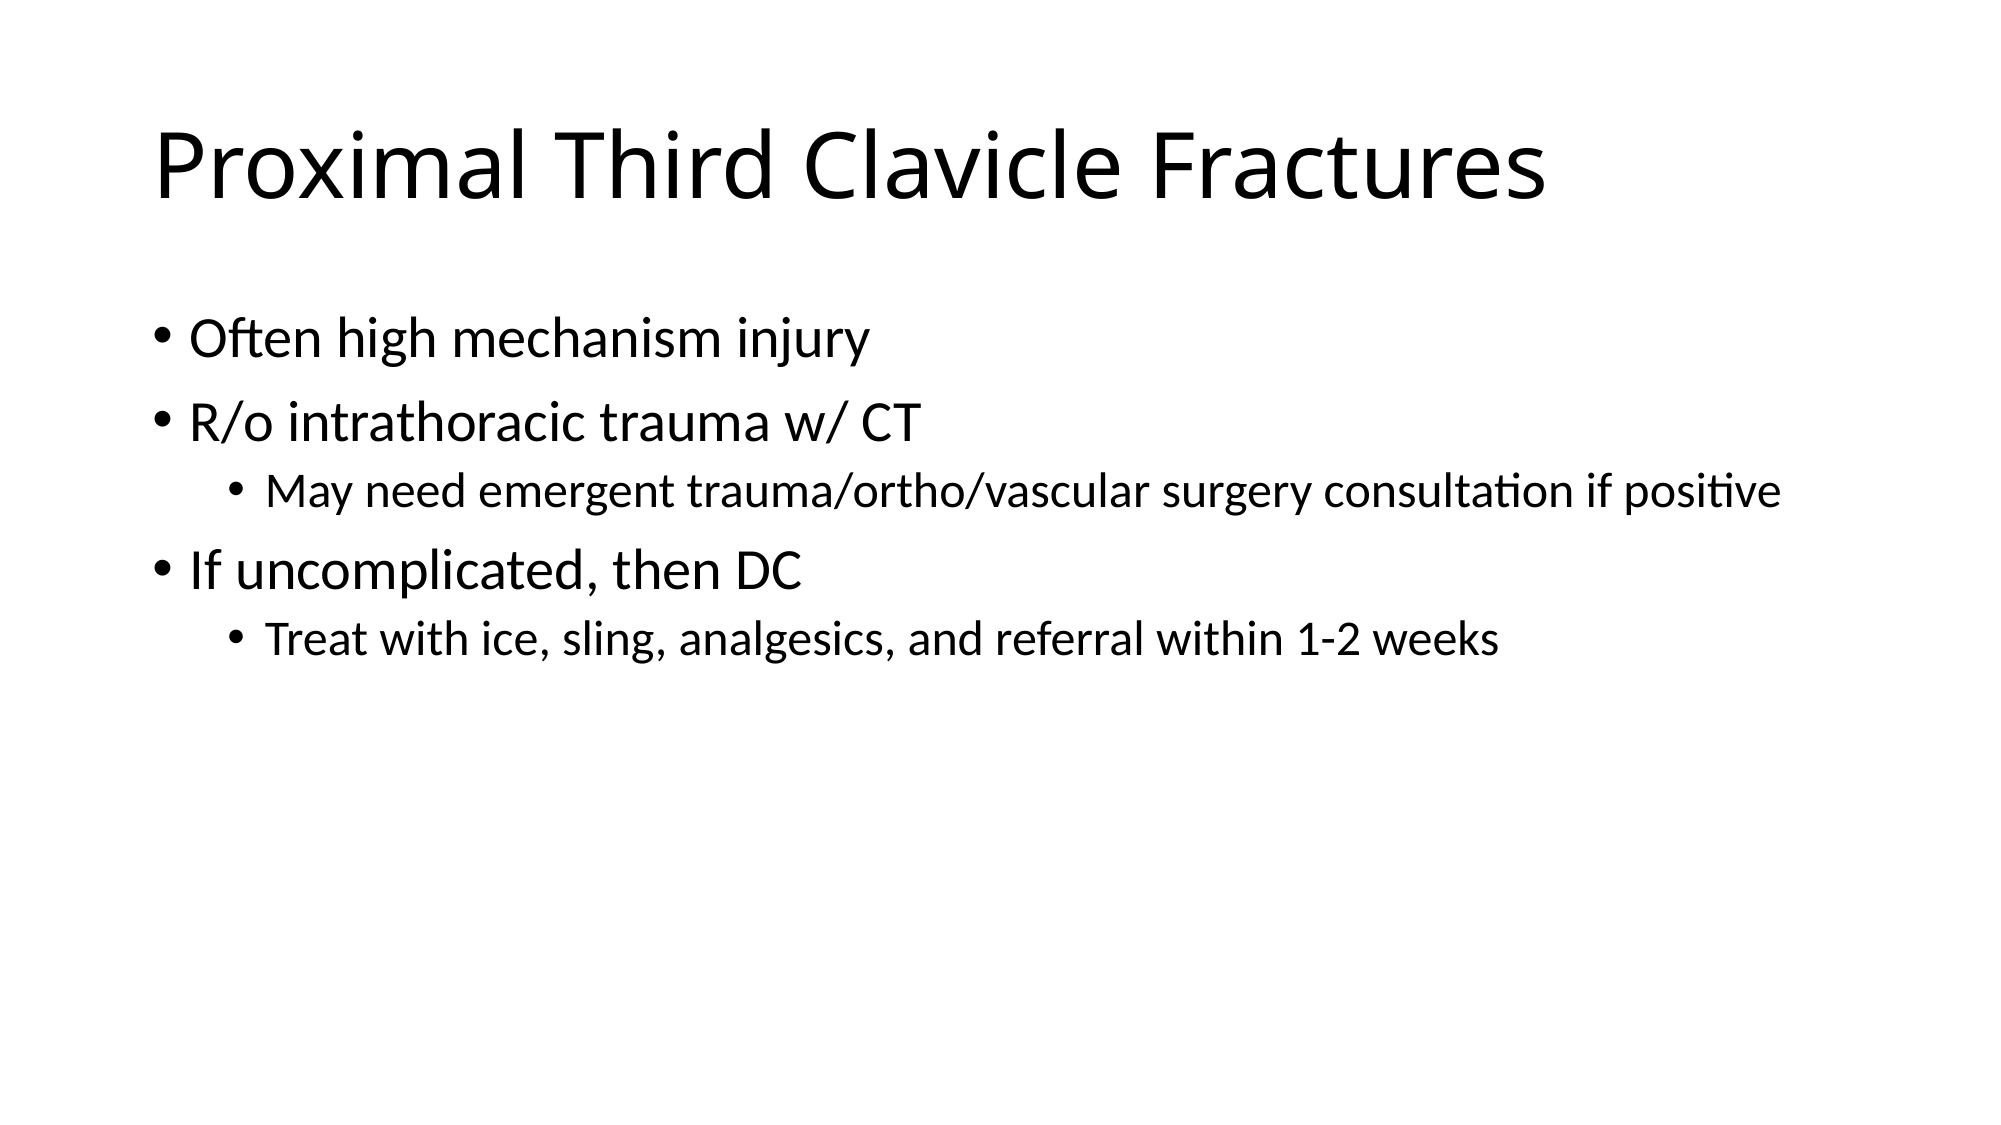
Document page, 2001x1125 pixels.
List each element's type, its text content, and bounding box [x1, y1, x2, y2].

title Proximal Third Clavicle Fractures [137, 59, 1863, 278]
list Often high mechanism injury R/o intrathoracic trauma w/ CT May need emergent trauma/ortho/vascular surgery consultation if positive If uncomplicated, then DC Treat with ice, sling, analgesics, and referral within 1-2 weeks [137, 299, 1863, 1014]
